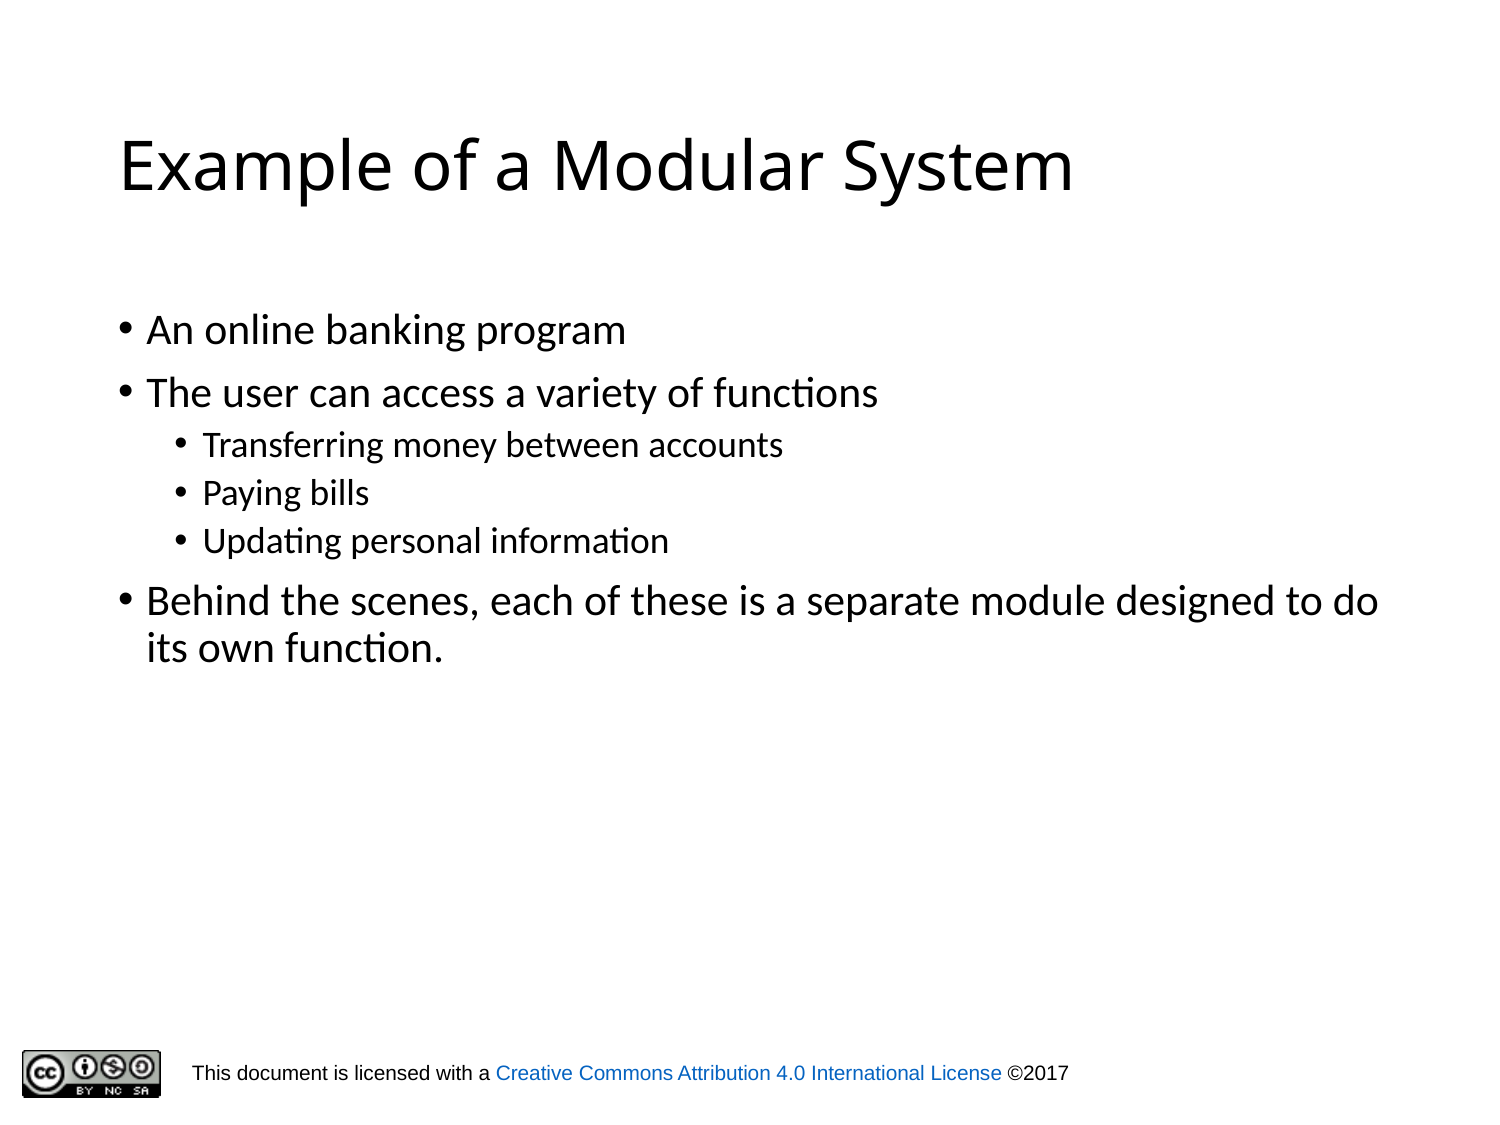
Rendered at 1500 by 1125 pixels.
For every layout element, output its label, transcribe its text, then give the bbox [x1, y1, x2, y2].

picture [22, 1050, 161, 1098]
title Example of a Modular System [103, 59, 1397, 278]
list An online banking program The user can access a variety of functions Transferring money between accounts Paying bills Updating personal information Behind the scenes, each of these is a separate module designed to do its own function. [103, 299, 1397, 1014]
